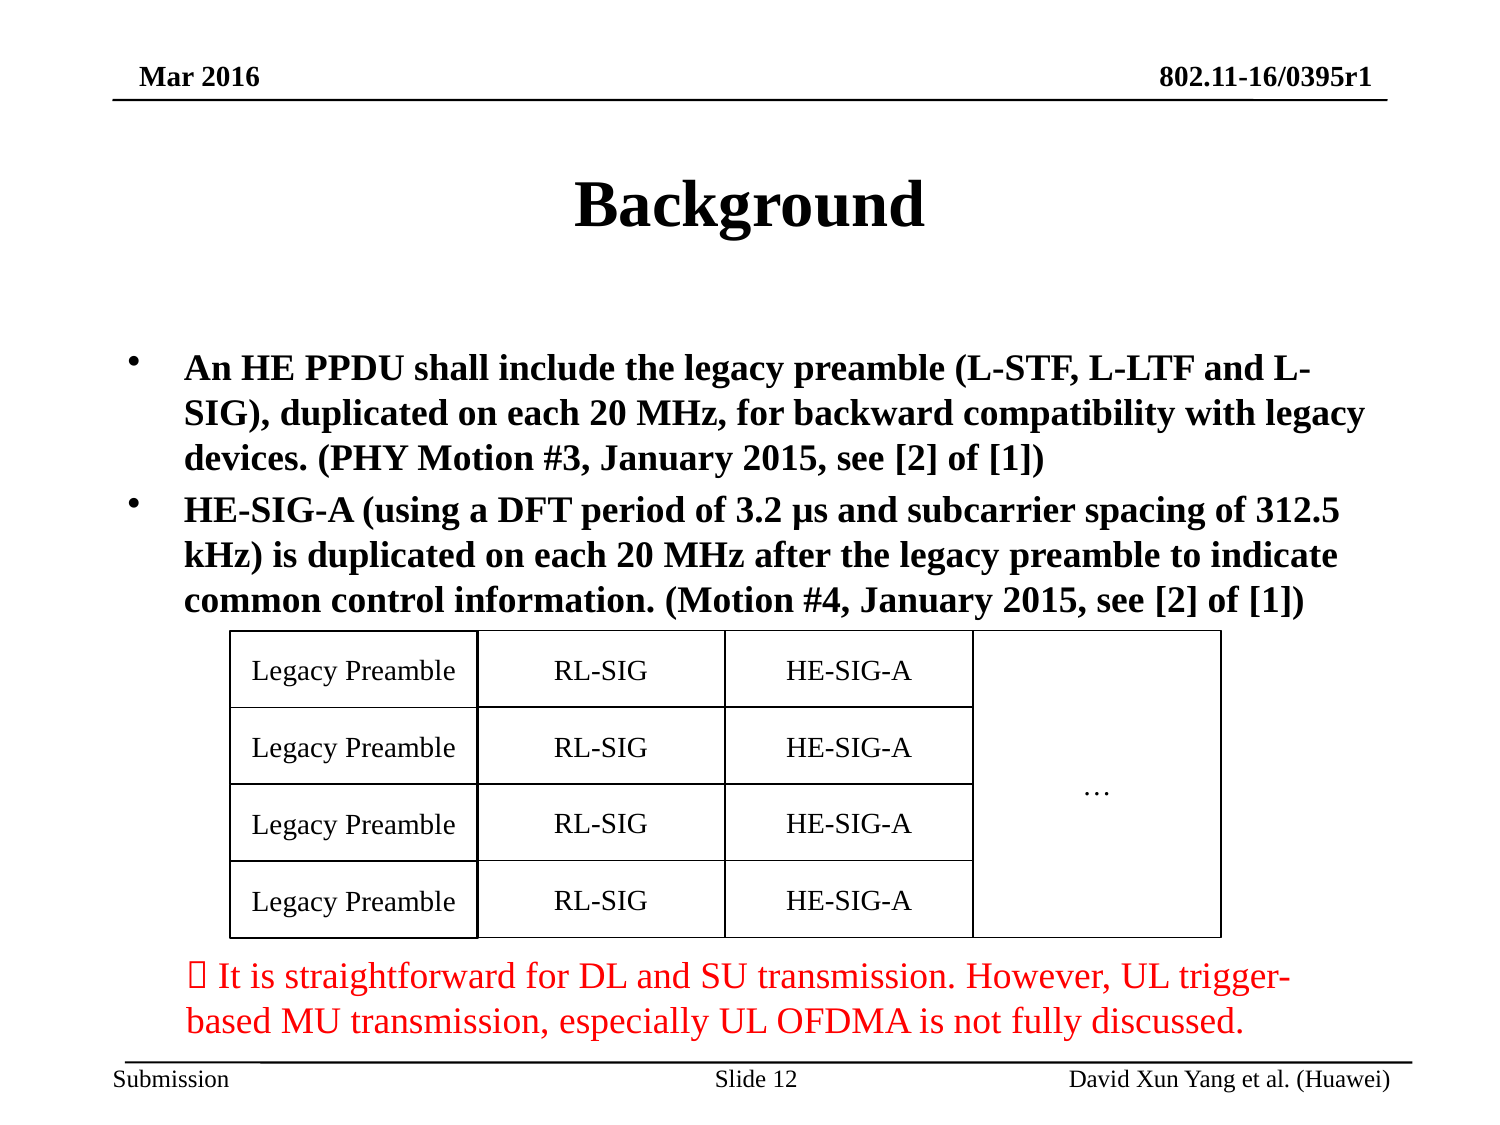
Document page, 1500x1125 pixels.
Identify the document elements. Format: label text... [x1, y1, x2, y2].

text_box RL-SIG [480, 859, 723, 939]
list An HE PPDU shall include the legacy preamble (L-STF, L-LTF and L-SIG), duplicated on each 20 MHz, for backward compatibility with legacy devices. (PHY Motion #3, January 2015, see [2] of [1]) HE-SIG-A (using a DFT period of 3.2 µs and subcarrier spacing of 312.5 kHz) is duplicated on each 20 MHz after the legacy preamble to indicate common control information. (Motion #4, January 2015, see [2] of [1]) [112, 335, 1388, 1011]
text_box HE-SIG-A [723, 628, 971, 705]
text_box RL-SIG [480, 705, 723, 782]
text_box Legacy Preamble [228, 705, 480, 782]
text_box  It is straightforward for DL and SU transmission. However, UL trigger-based MU transmission, especially UL OFDMA is not fully discussed. [171, 943, 1363, 1049]
text_box HE-SIG-A [723, 705, 971, 782]
text_box HE-SIG-A [723, 859, 971, 939]
slide_number Slide 12 [712, 1061, 800, 1093]
text_box Legacy Preamble [228, 782, 480, 859]
text_box RL-SIG [480, 782, 723, 859]
text_box RL-SIG [475, 628, 723, 705]
text_box HE-SIG-A [723, 782, 971, 859]
text_box Legacy Preamble [228, 629, 480, 705]
text_box … [971, 628, 1223, 940]
text_box Legacy Preamble [228, 859, 480, 940]
text_box David Xun Yang et al. (Huawei) [1068, 1062, 1391, 1093]
title Background [112, 112, 1388, 288]
